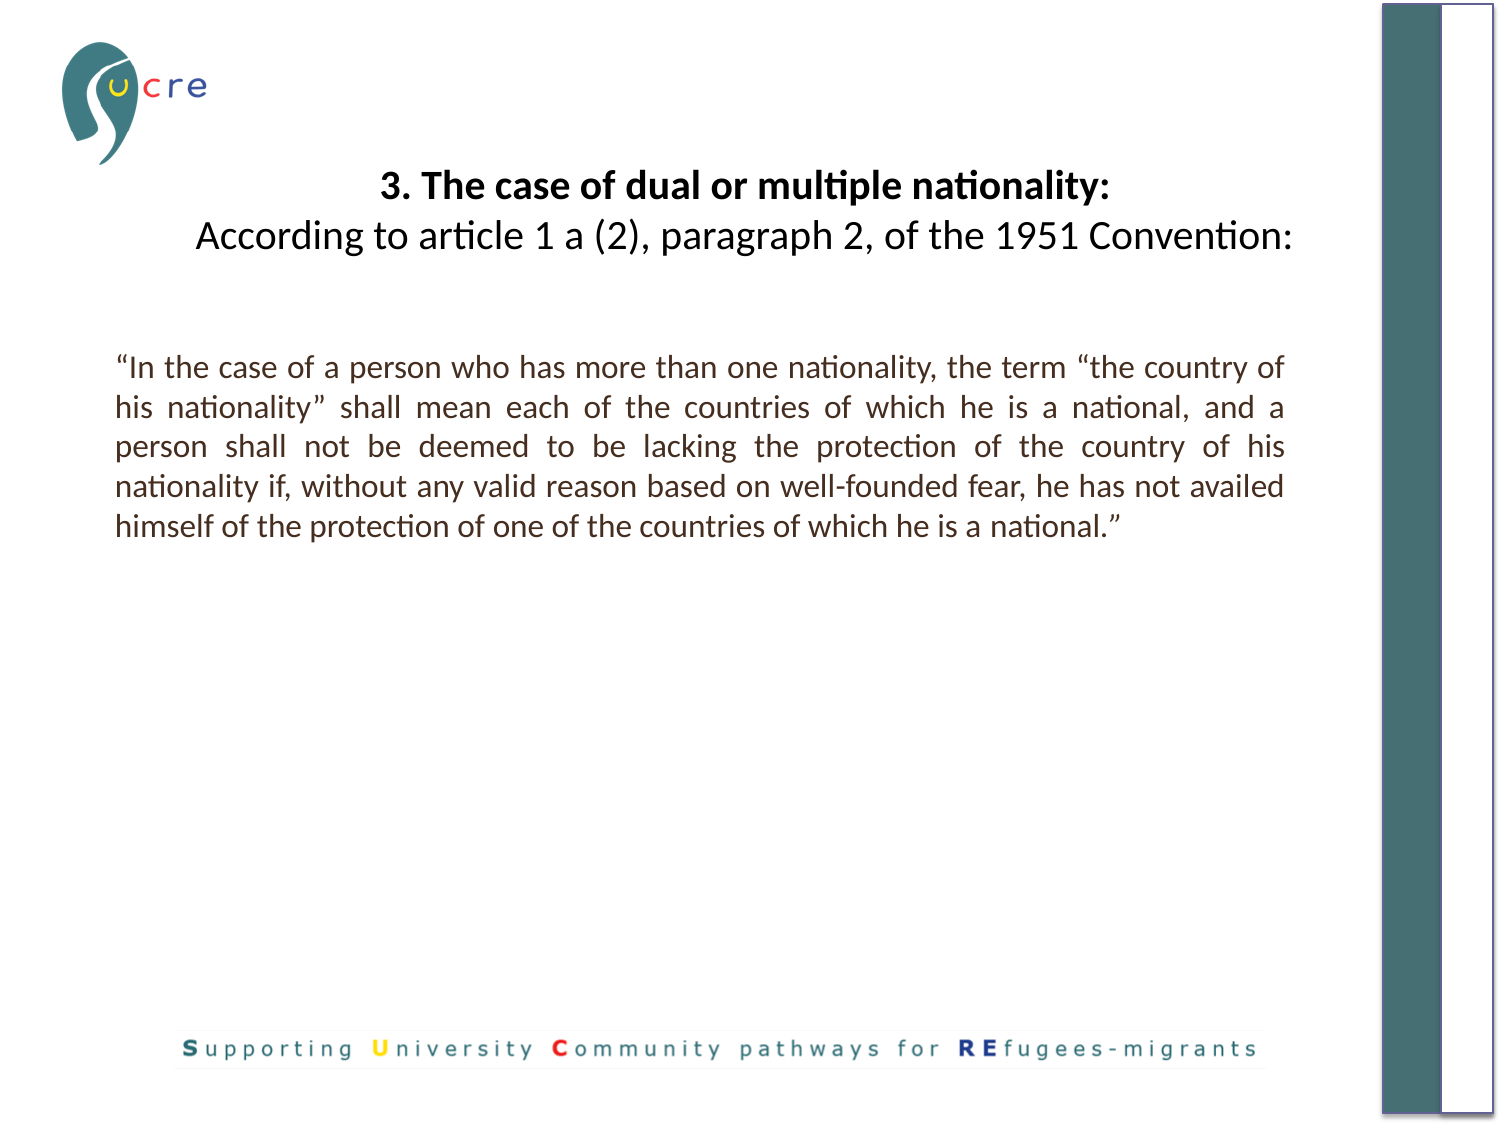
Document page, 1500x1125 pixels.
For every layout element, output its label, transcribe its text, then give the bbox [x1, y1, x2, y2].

picture [174, 1029, 1267, 1070]
title 3. The case of dual or multiple nationality: According to article 1 a (2), paragraph 2, of the 1951 Convention: [74, 113, 1426, 302]
list “Ιn the case of a person who has more than one nationality, the term “the country of his nationality” shall mean each of the countries of which he is a national, and a person shall not be deemed to be lacking the protection of the country of his nationality if, without any valid reason based on well-founded fear, he has not availed himself of the protection of one of the countries of which he is a national.” [43, 337, 1303, 587]
